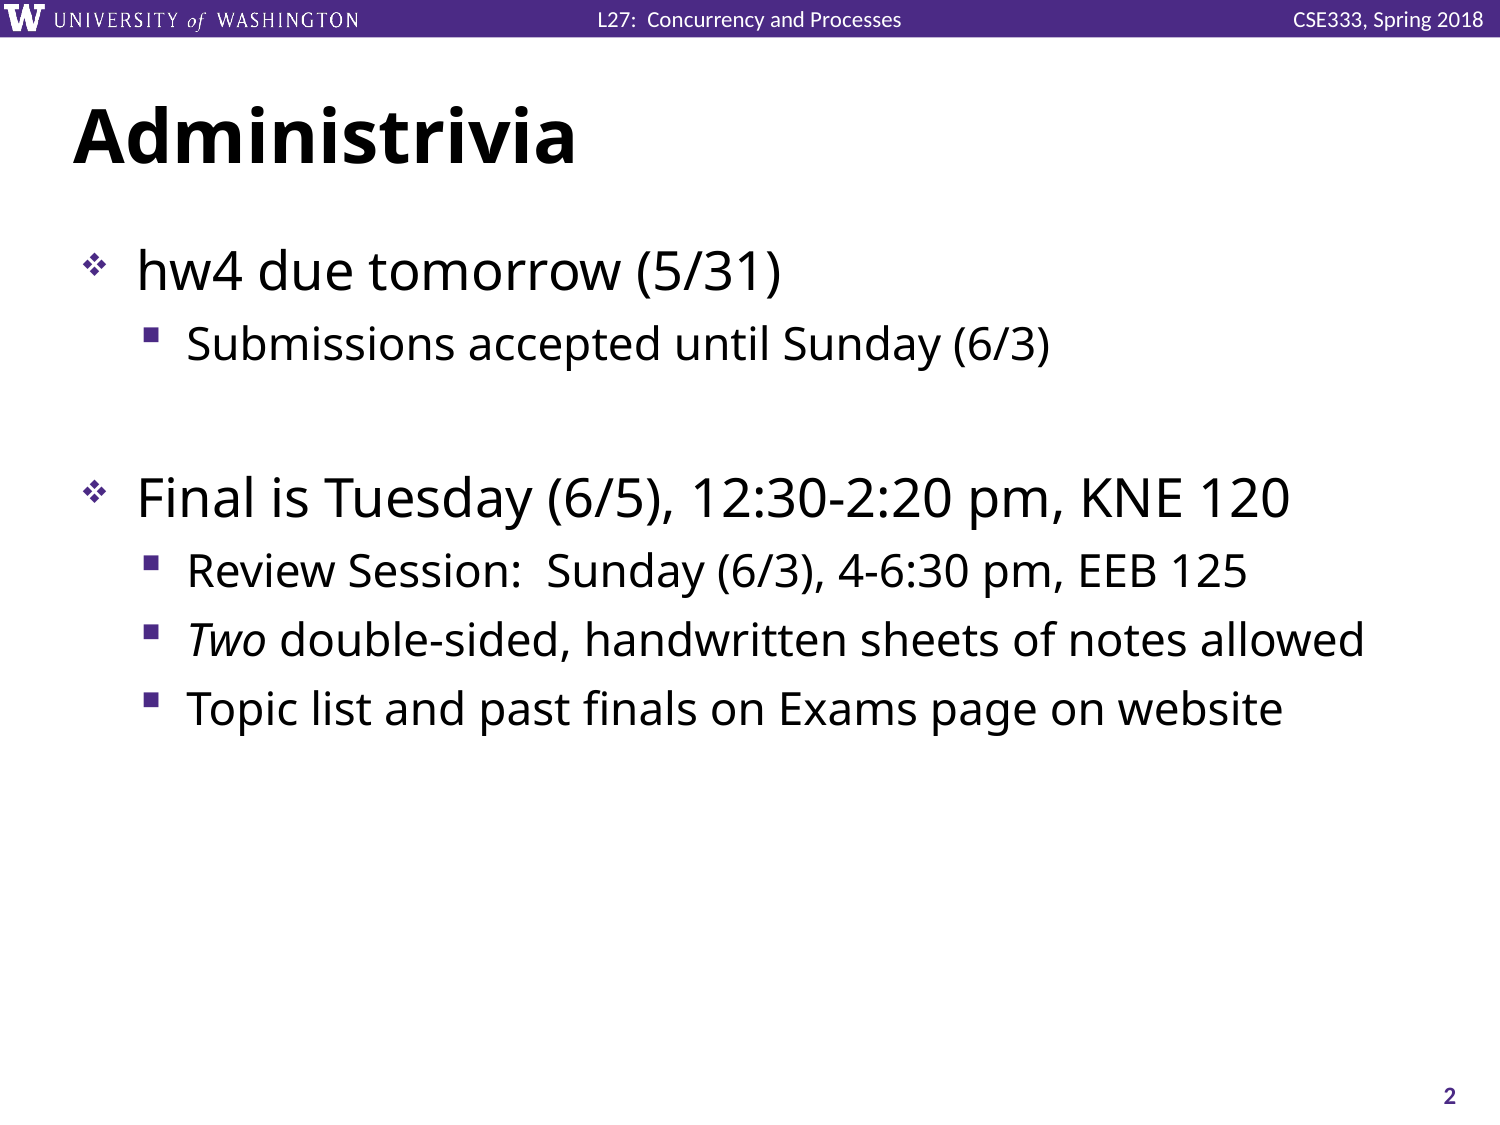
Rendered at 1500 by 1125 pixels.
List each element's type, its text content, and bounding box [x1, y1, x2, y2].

list hw4 due tomorrow (5/31) Submissions accepted until Sunday (6/3) Final is Tuesday (6/5), 12:30-2:20 pm, KNE 120 Review Session: Sunday (6/3), 4-6:30 pm, EEB 125 Two double-sided, handwritten sheets of notes allowed Topic list and past finals on Exams page on website [64, 223, 1438, 1040]
picture [4, 4, 358, 32]
title Administrivia [58, 71, 1438, 197]
slide_number 2 [1400, 1065, 1500, 1125]
